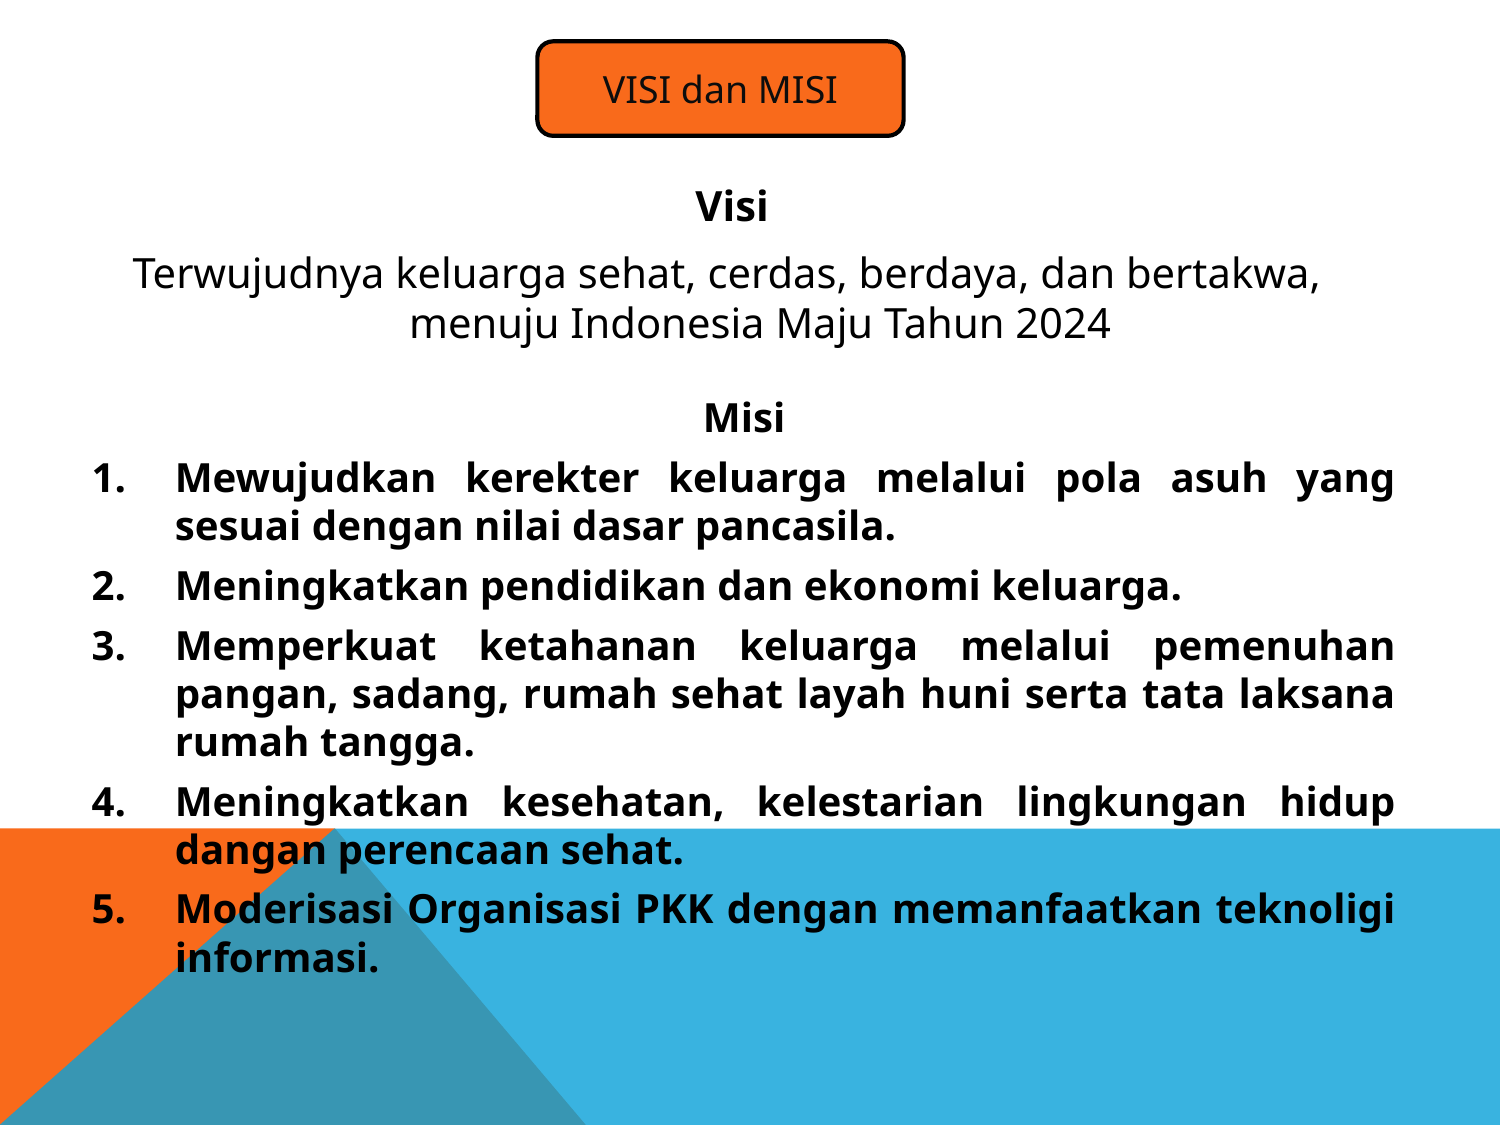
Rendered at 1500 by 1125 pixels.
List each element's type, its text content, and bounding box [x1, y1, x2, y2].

list Misi Mewujudkan kerekter keluarga melalui pola asuh yang sesuai dengan nilai dasar pancasila. Meningkatkan pendidikan dan ekonomi keluarga. Memperkuat ketahanan keluarga melalui pemenuhan pangan, sadang, rumah sehat layah huni serta tata laksana rumah tangga. Meningkatkan kesehatan, kelestarian lingkungan hidup dangan perencaan sehat. Moderisasi Organisasi PKK dengan memanfaatkan teknoligi informasi. [76, 385, 1412, 995]
text_box VISI dan MISI [535, 39, 906, 138]
list Visi Terwujudnya keluarga sehat, cerdas, berdaya, dan bertakwa, menuju Indonesia Maju Tahun 2024 [64, 172, 1400, 386]
